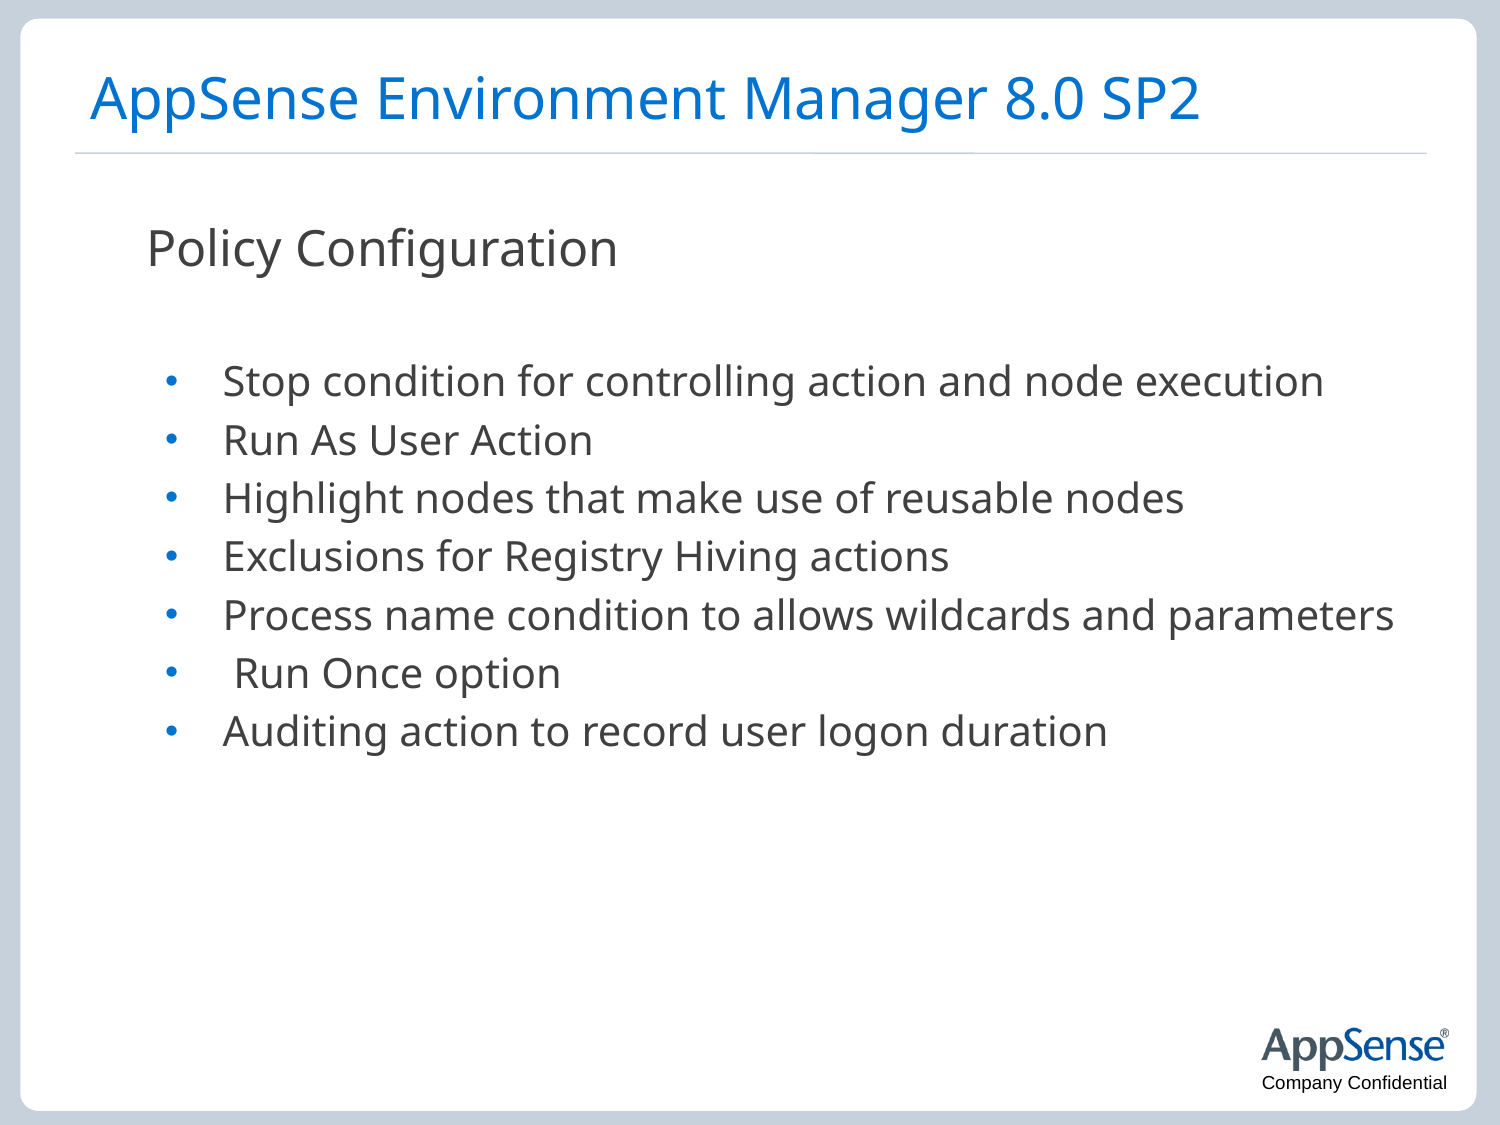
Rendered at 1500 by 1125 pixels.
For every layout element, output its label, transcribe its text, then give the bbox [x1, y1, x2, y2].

title AppSense Environment Manager 8.0 SP2 [74, 44, 1426, 148]
list Policy Configuration Stop condition for controlling action and node execution Run As User Action Highlight nodes that make use of reusable nodes Exclusions for Registry Hiving actions Process name condition to allows wildcards and parameters Run Once option Auditing action to record user logon duration [74, 209, 1426, 1006]
picture [1261, 1027, 1449, 1071]
